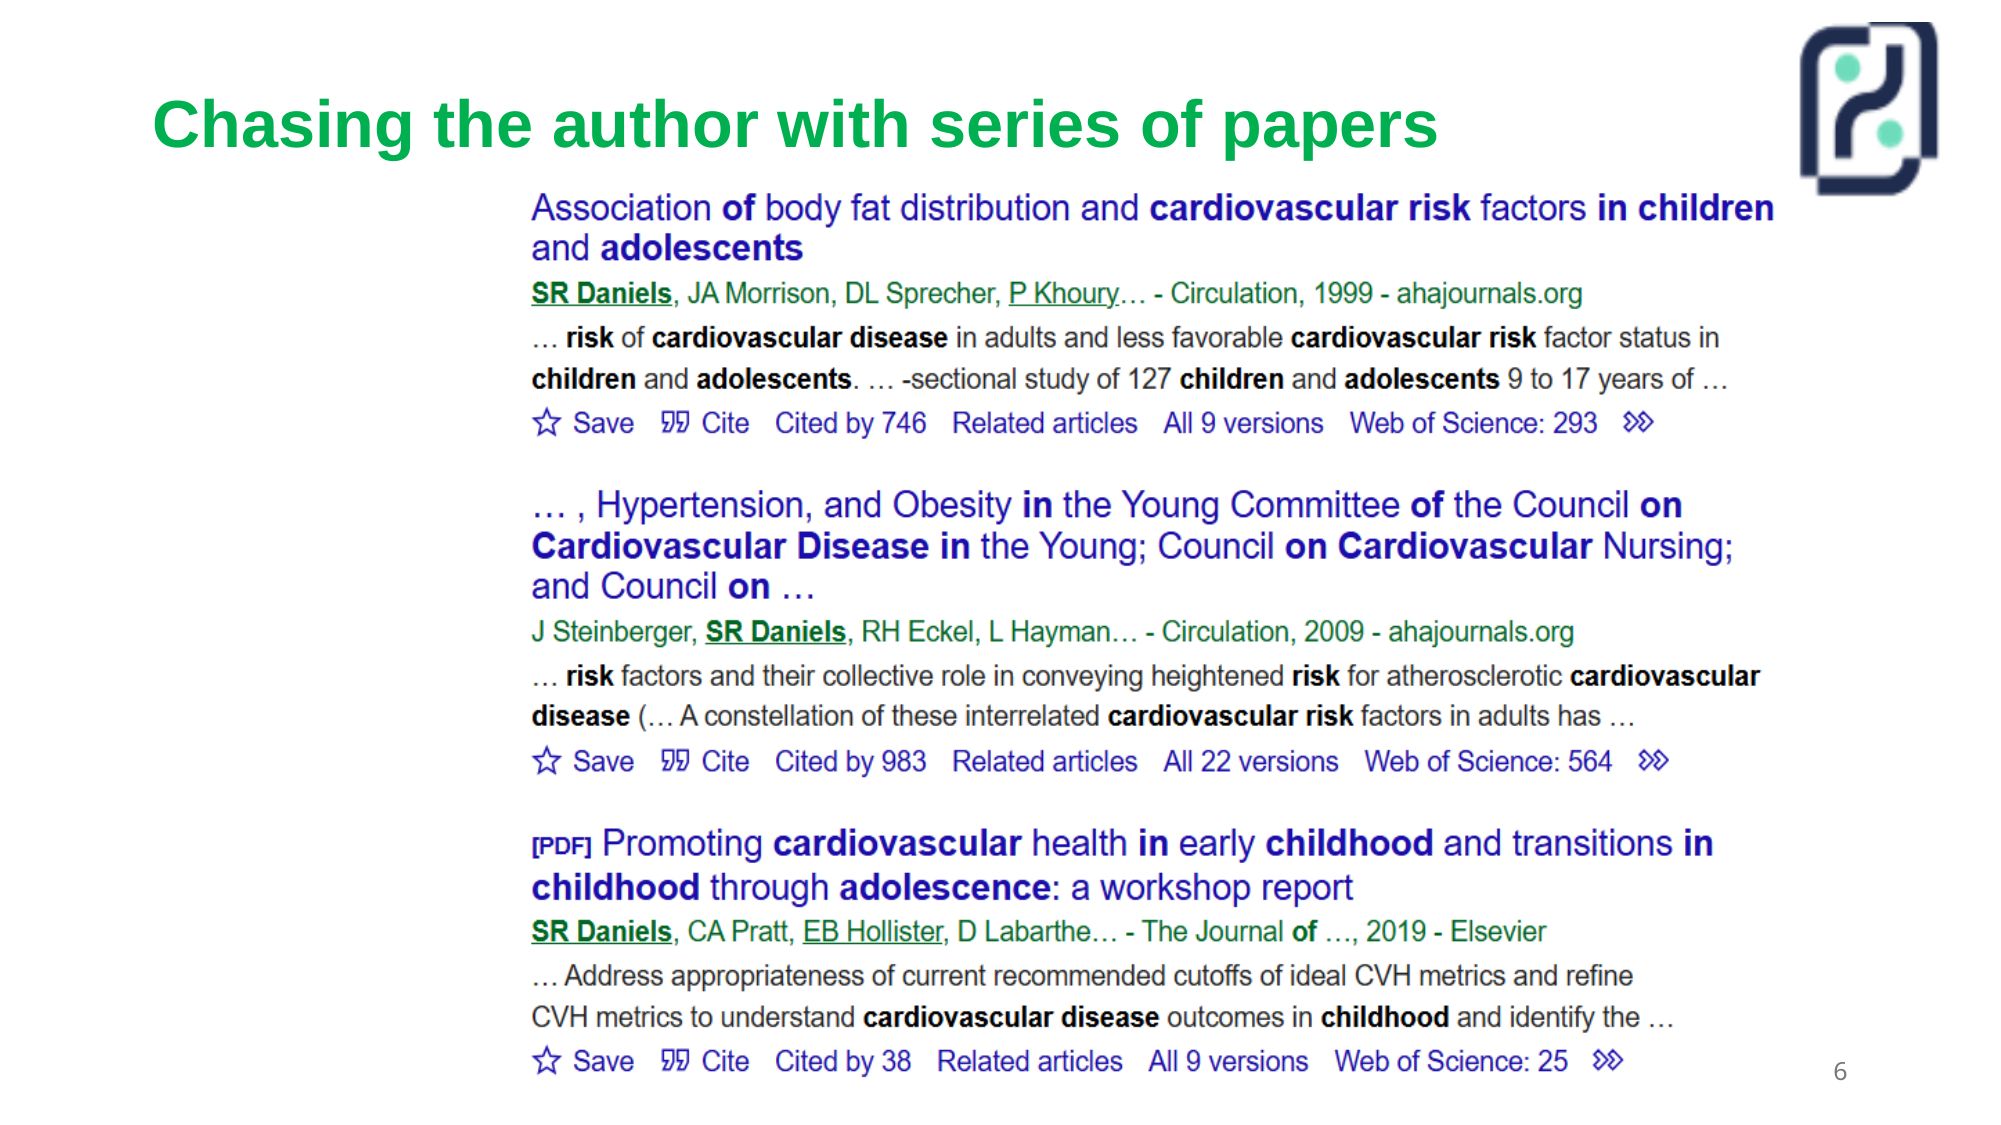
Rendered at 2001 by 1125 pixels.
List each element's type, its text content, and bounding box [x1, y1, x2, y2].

picture [1783, 21, 1942, 209]
title Chasing the author with series of papers [137, 59, 1783, 191]
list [482, 161, 1799, 1101]
slide_number 6 [1412, 1042, 1863, 1103]
